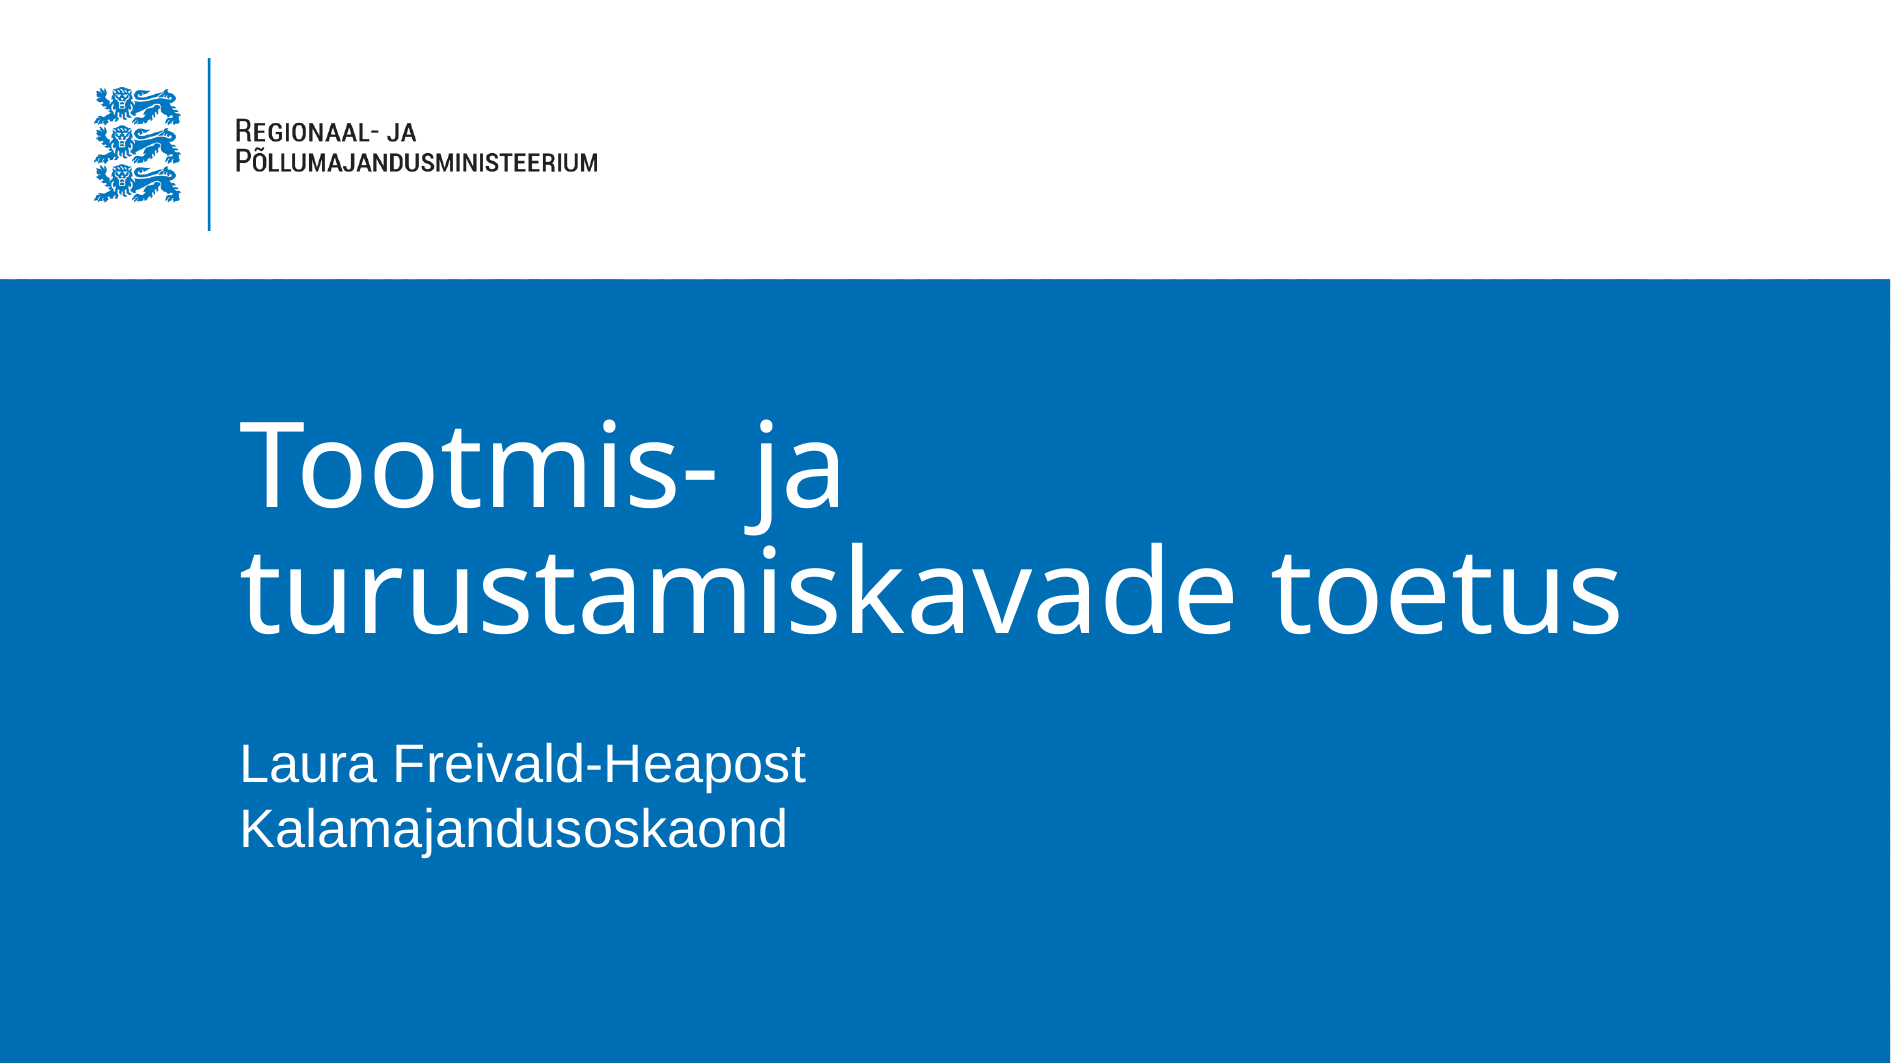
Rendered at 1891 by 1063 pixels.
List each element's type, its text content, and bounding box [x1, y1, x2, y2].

picture [94, 58, 597, 231]
subtitle Laura Freivald-Heapost Kalamajandusoskaond [224, 720, 1772, 1016]
title Tootmis- ja turustamiskavade toetus [224, 389, 1772, 670]
